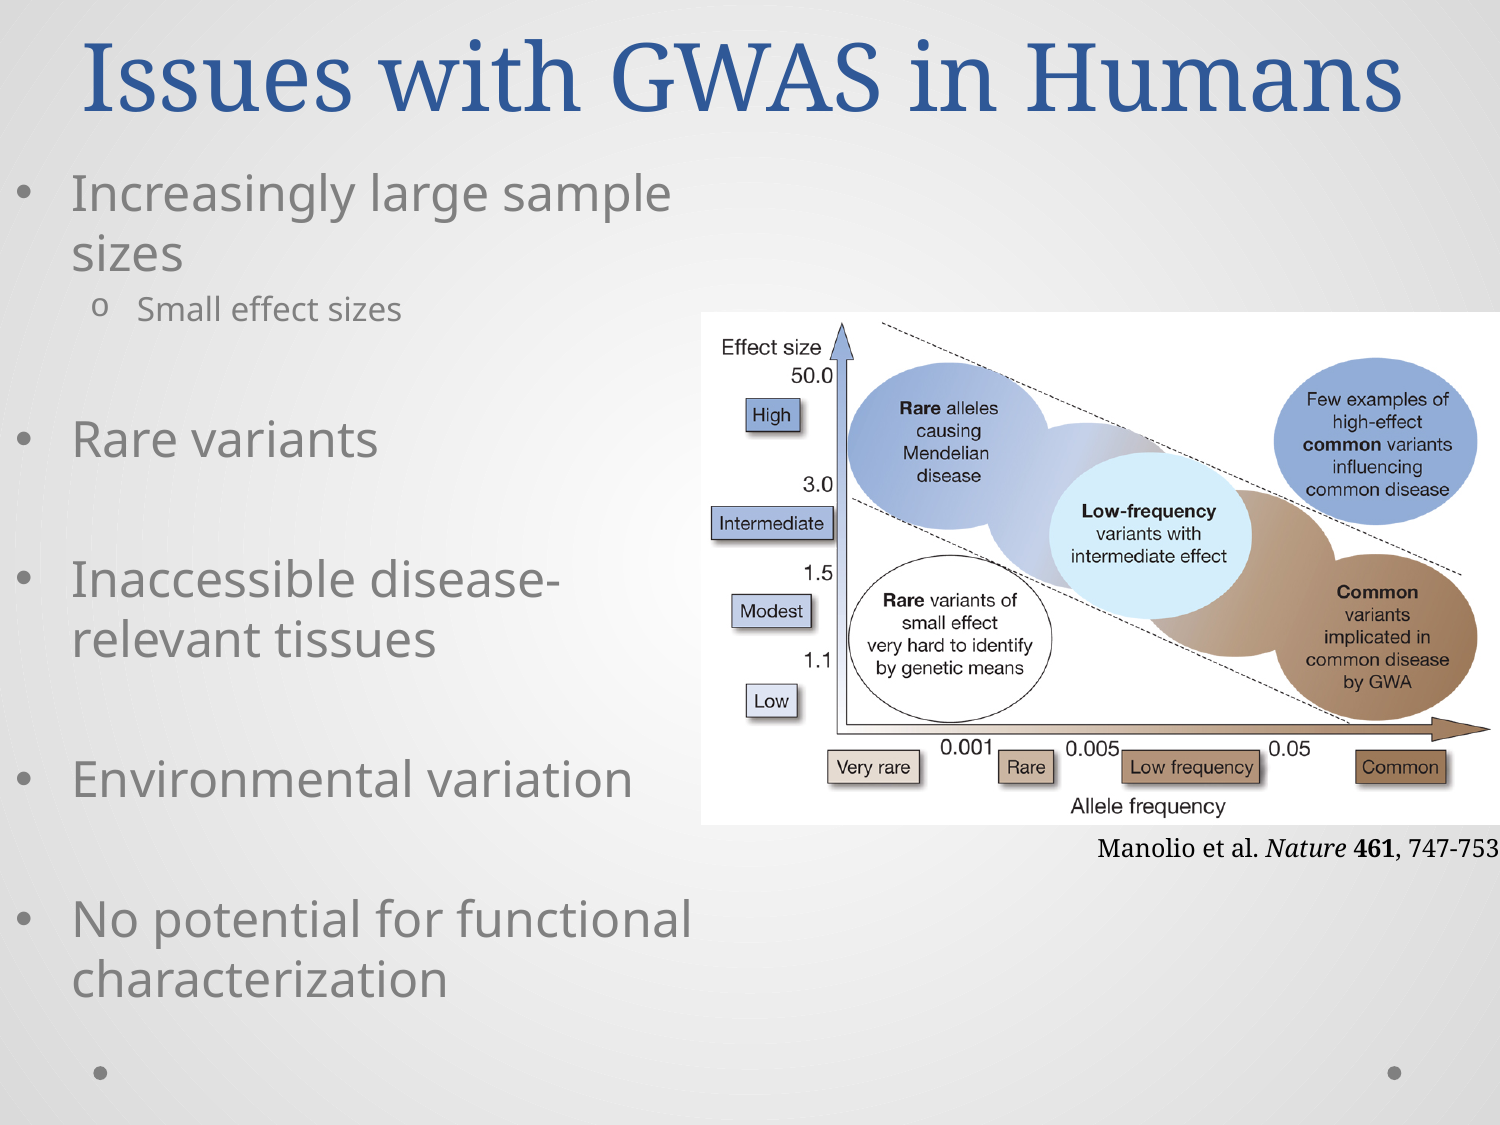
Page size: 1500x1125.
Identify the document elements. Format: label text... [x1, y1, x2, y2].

text_box Manolio et al. Nature 461, 747-753 [1082, 832, 1500, 870]
picture [701, 312, 1500, 826]
title Issues with GWAS in Humans [24, 0, 1463, 138]
list Increasingly large sample sizes Small effect sizes Rare variants Inaccessible disease-relevant tissues Environmental variation No potential for functional characterization [0, 153, 713, 1038]
